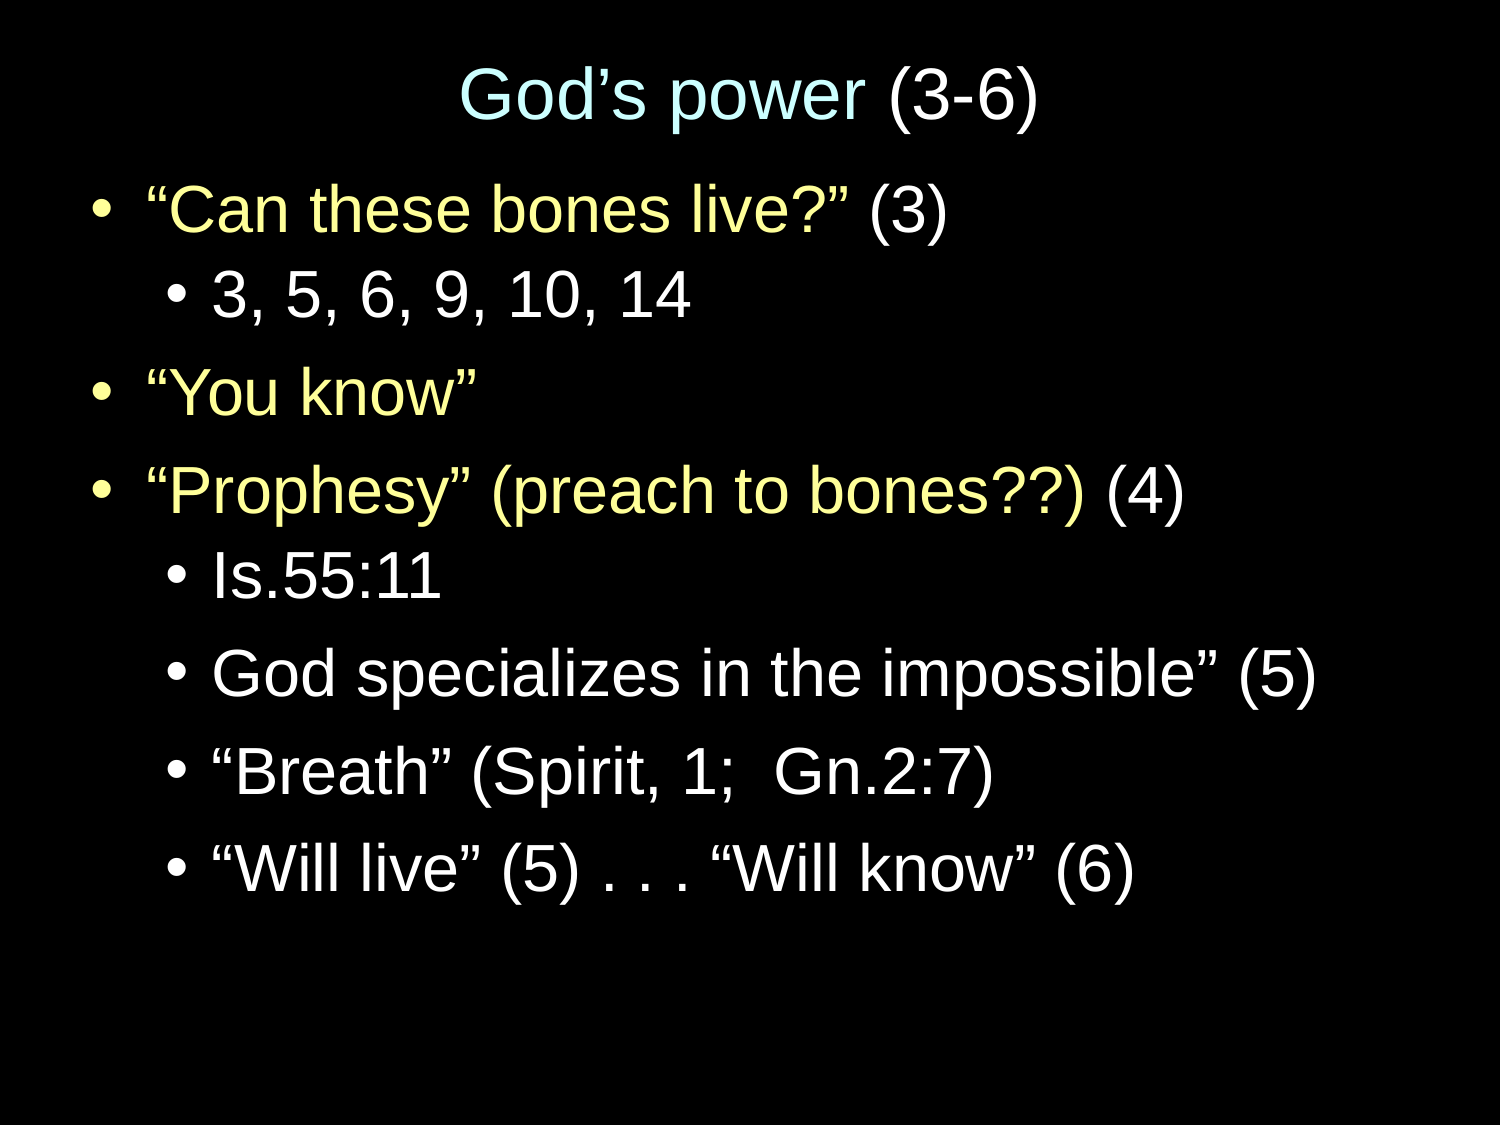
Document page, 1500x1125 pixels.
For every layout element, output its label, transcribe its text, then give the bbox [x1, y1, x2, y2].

list “Can these bones live?” (3) 3, 5, 6, 9, 10, 14 “You know” “Prophesy” (preach to bones??) (4) Is.55:11 God specializes in the impossible” (5) “Breath” (Spirit, 1; Gn.2:7) “Will live” (5) . . . “Will know” (6) [75, 167, 1425, 1063]
title God’s power (3-6) [75, 24, 1425, 155]
